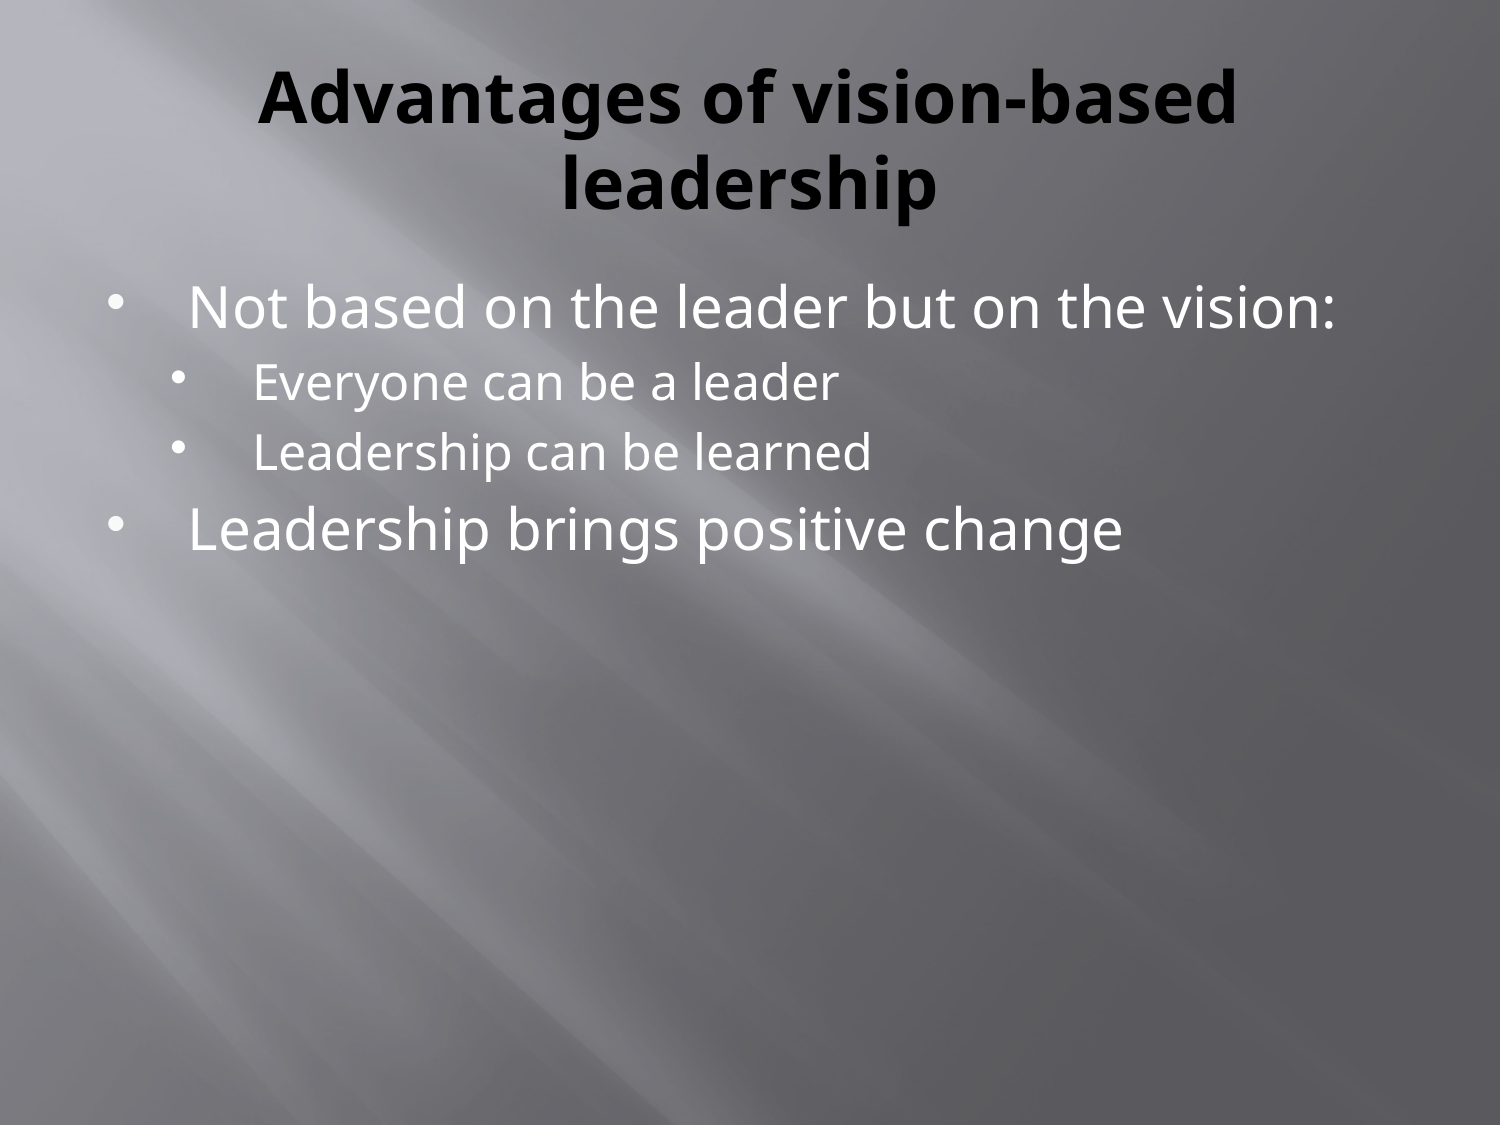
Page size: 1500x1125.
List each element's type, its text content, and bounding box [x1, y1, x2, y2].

list Not based on the leader but on the vision: Everyone can be a leader Leadership can be learned Leadership brings positive change [74, 263, 1425, 1006]
title Advantages of vision-based leadership [74, 45, 1425, 232]
